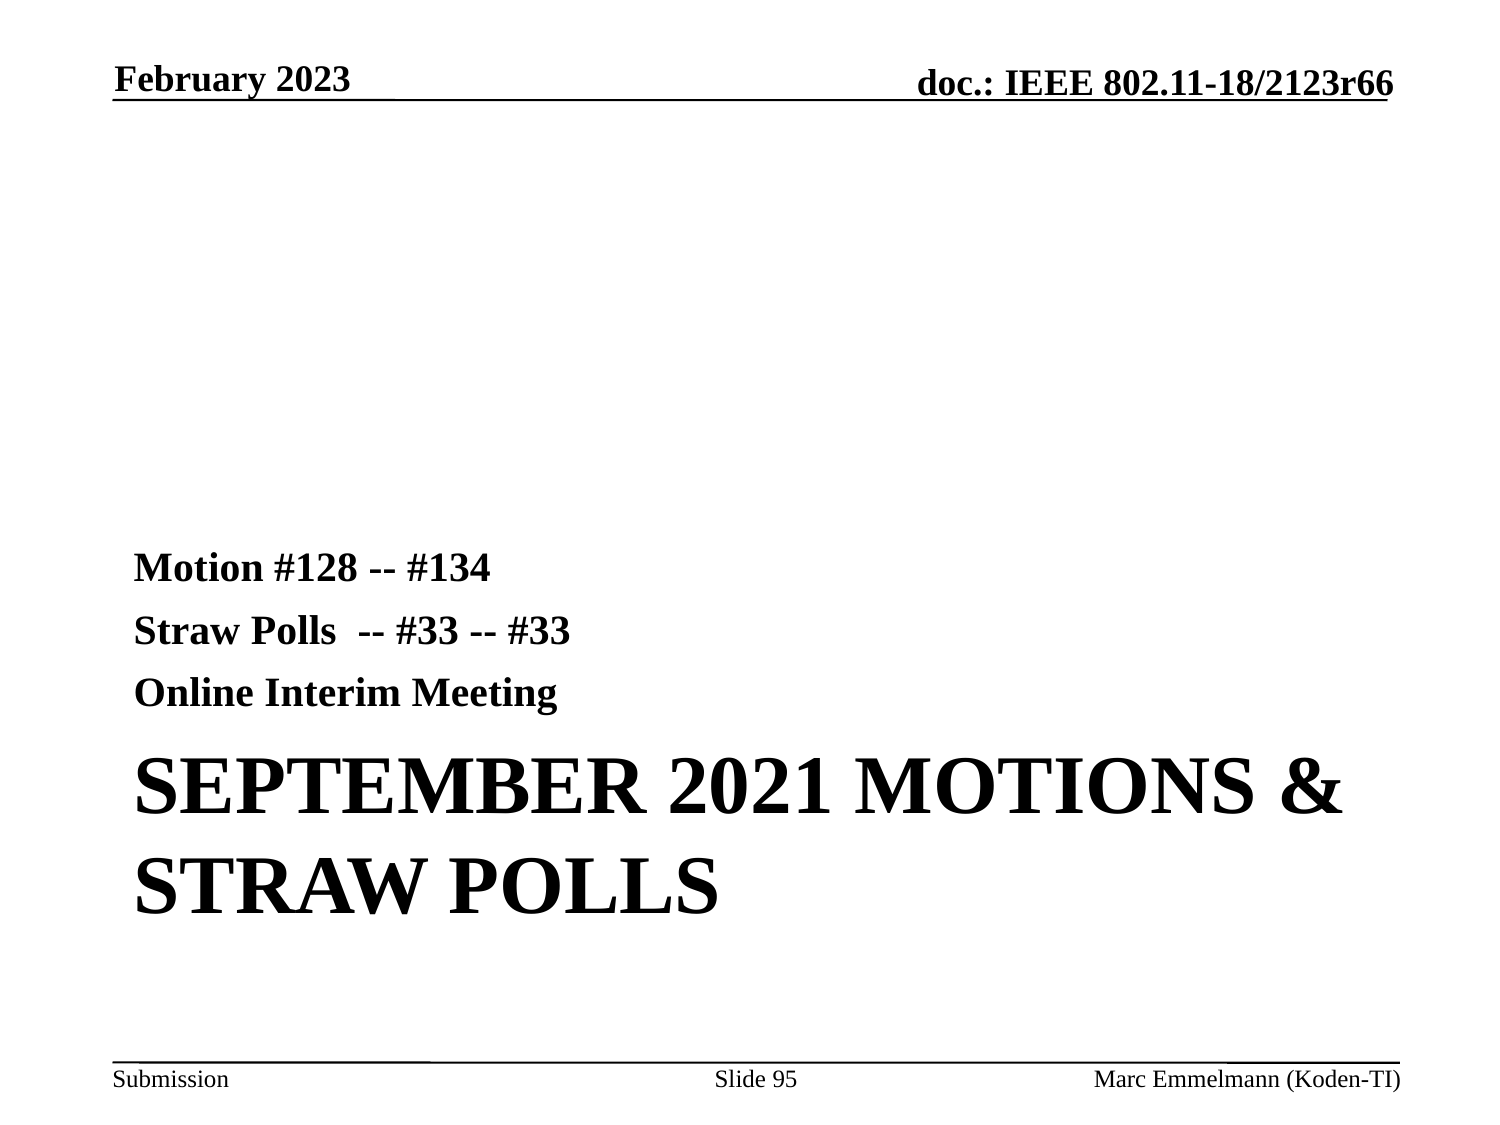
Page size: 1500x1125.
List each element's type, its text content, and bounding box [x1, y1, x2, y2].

list Motion #128 -- #134 Straw Polls -- #33 -- #33 Online Interim Meeting [118, 476, 1394, 724]
footer Marc Emmelmann (Koden-TI) [878, 1061, 1402, 1093]
title September 2021 Motions & Straw Polls [118, 724, 1394, 947]
slide_number Slide 95 [712, 1061, 800, 1123]
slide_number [114, 54, 423, 100]
